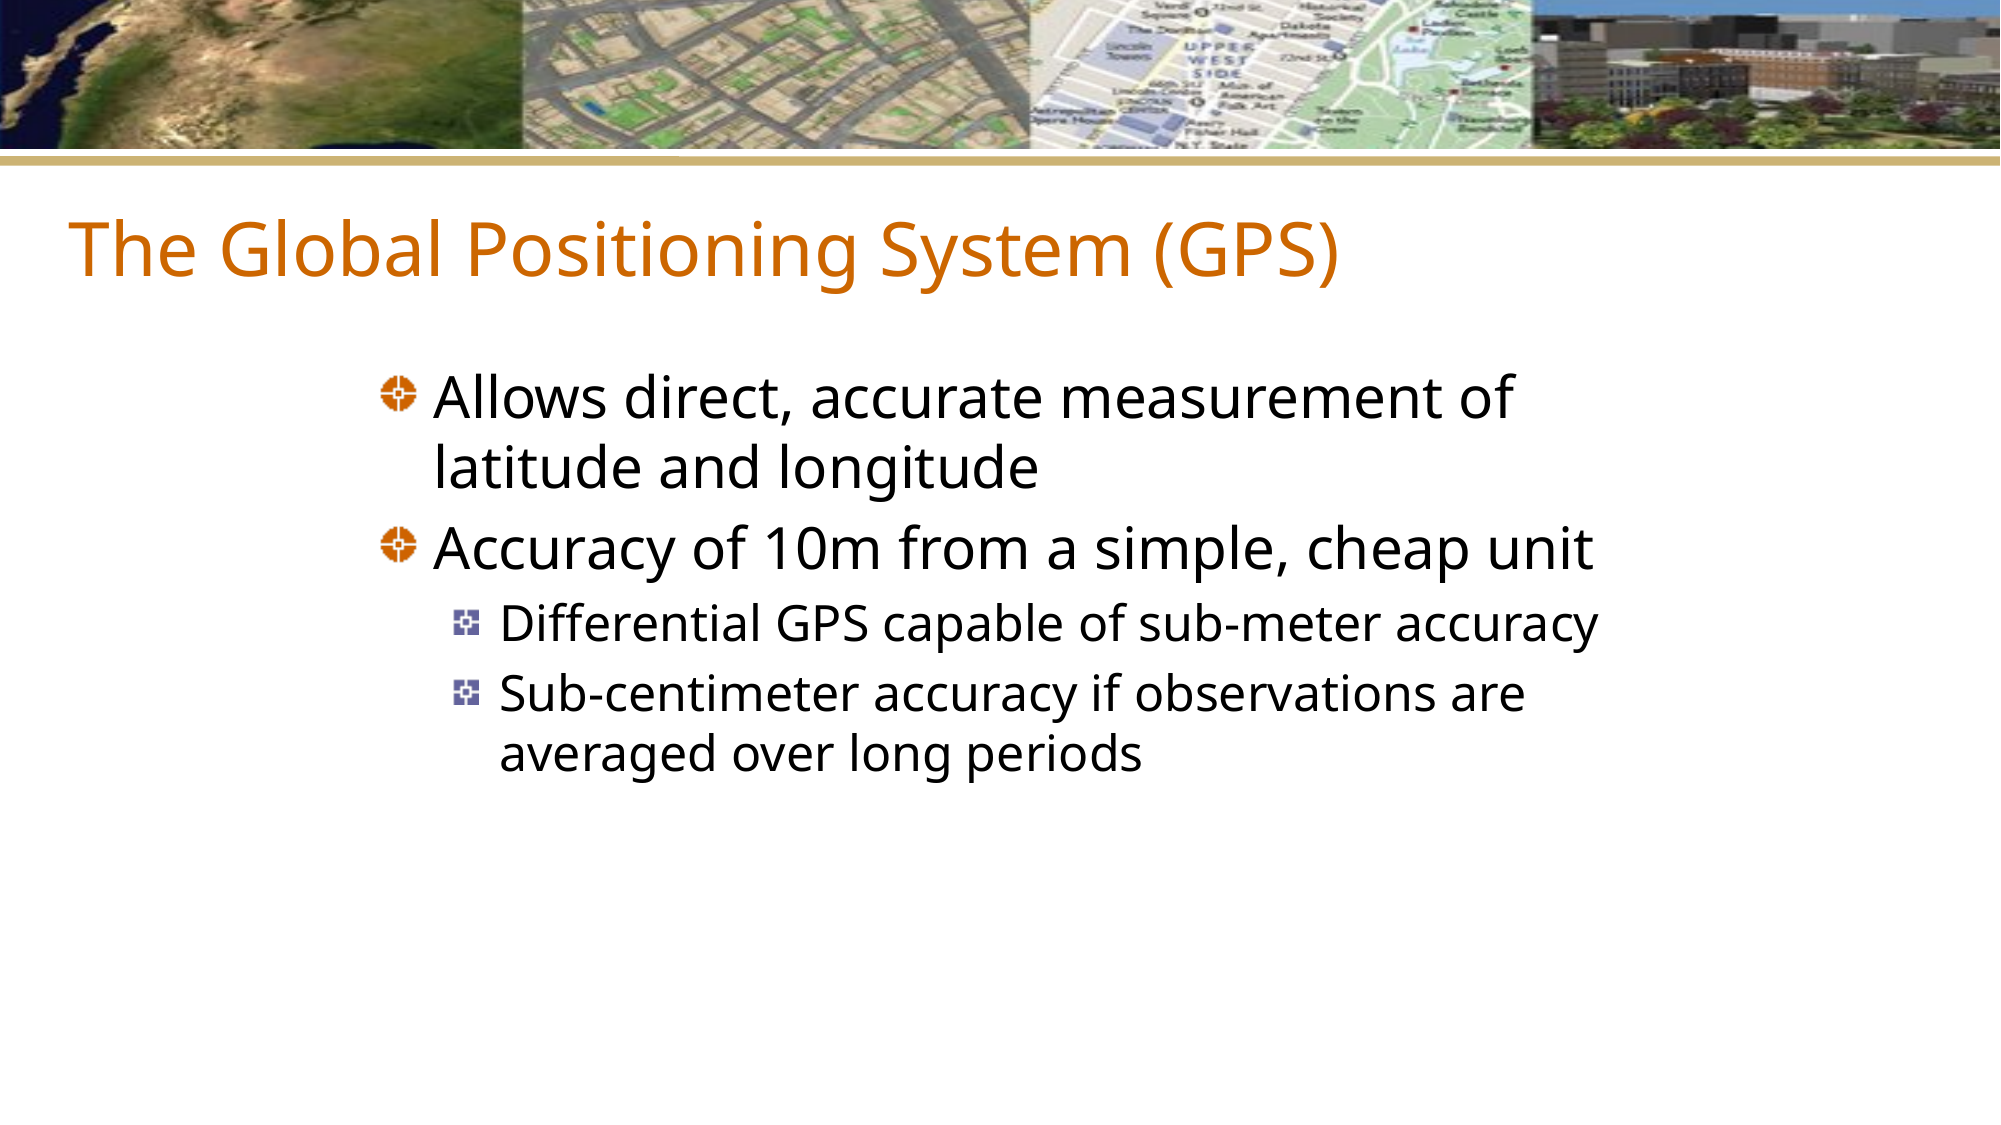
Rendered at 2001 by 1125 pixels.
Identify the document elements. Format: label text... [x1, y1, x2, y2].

picture [377, 525, 419, 567]
title The Global Positioning System (GPS) [53, 152, 1754, 341]
list Allows direct, accurate measurement of latitude and longitude Accuracy of 10m from a simple, cheap unit Differential GPS capable of sub-meter accuracy Sub-centimeter accuracy if observations are averaged over long periods [362, 352, 1638, 1028]
picture [0, 0, 2000, 149]
picture [452, 608, 479, 635]
picture [452, 678, 479, 705]
picture [377, 374, 419, 416]
